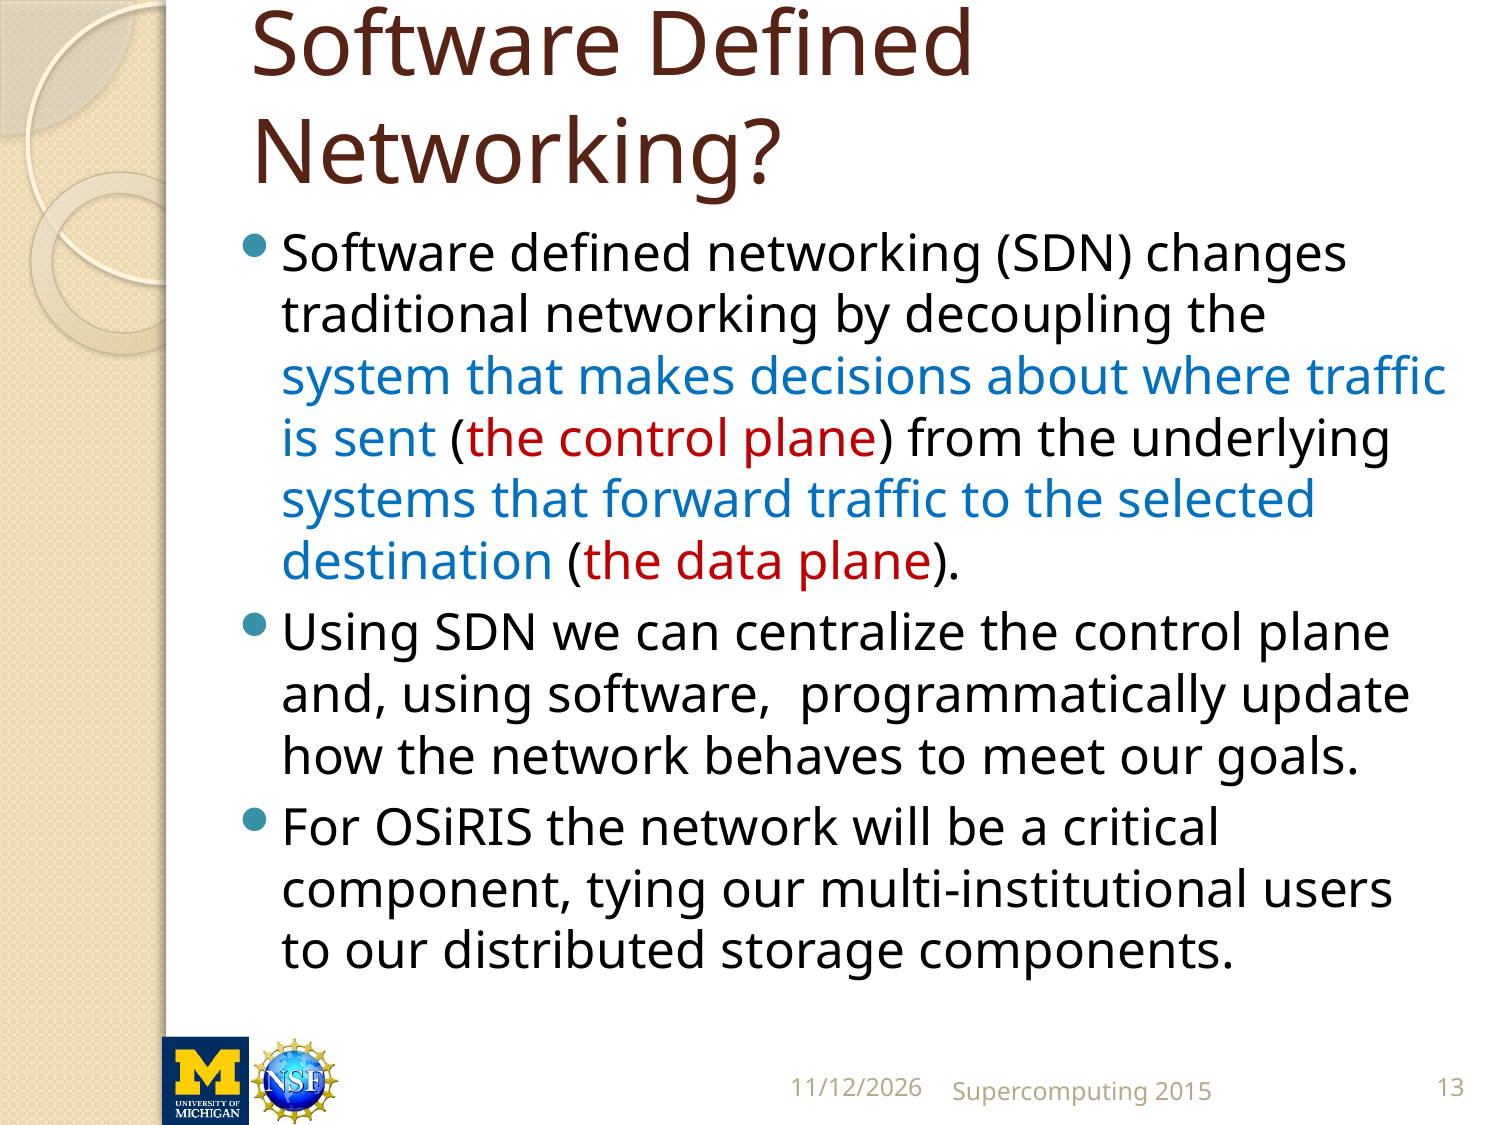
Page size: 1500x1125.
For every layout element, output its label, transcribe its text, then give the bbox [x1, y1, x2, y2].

list Software defined networking (SDN) changes traditional networking by decoupling the system that makes decisions about where traffic is sent (the control plane) from the underlying systems that forward traffic to the selected destination (the data plane). Using SDN we can centralize the control plane and, using software, programmatically update how the network behaves to meet our goals. For OSiRIS the network will be a critical component, tying our multi-institutional users to our distributed storage components. [212, 212, 1465, 1000]
title Software Defined Networking? [235, 0, 1466, 188]
slide_number 13 [1413, 1034, 1488, 1113]
picture [162, 1036, 339, 1125]
footer Supercomputing 2015 [937, 1034, 1413, 1113]
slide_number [587, 1034, 937, 1113]
